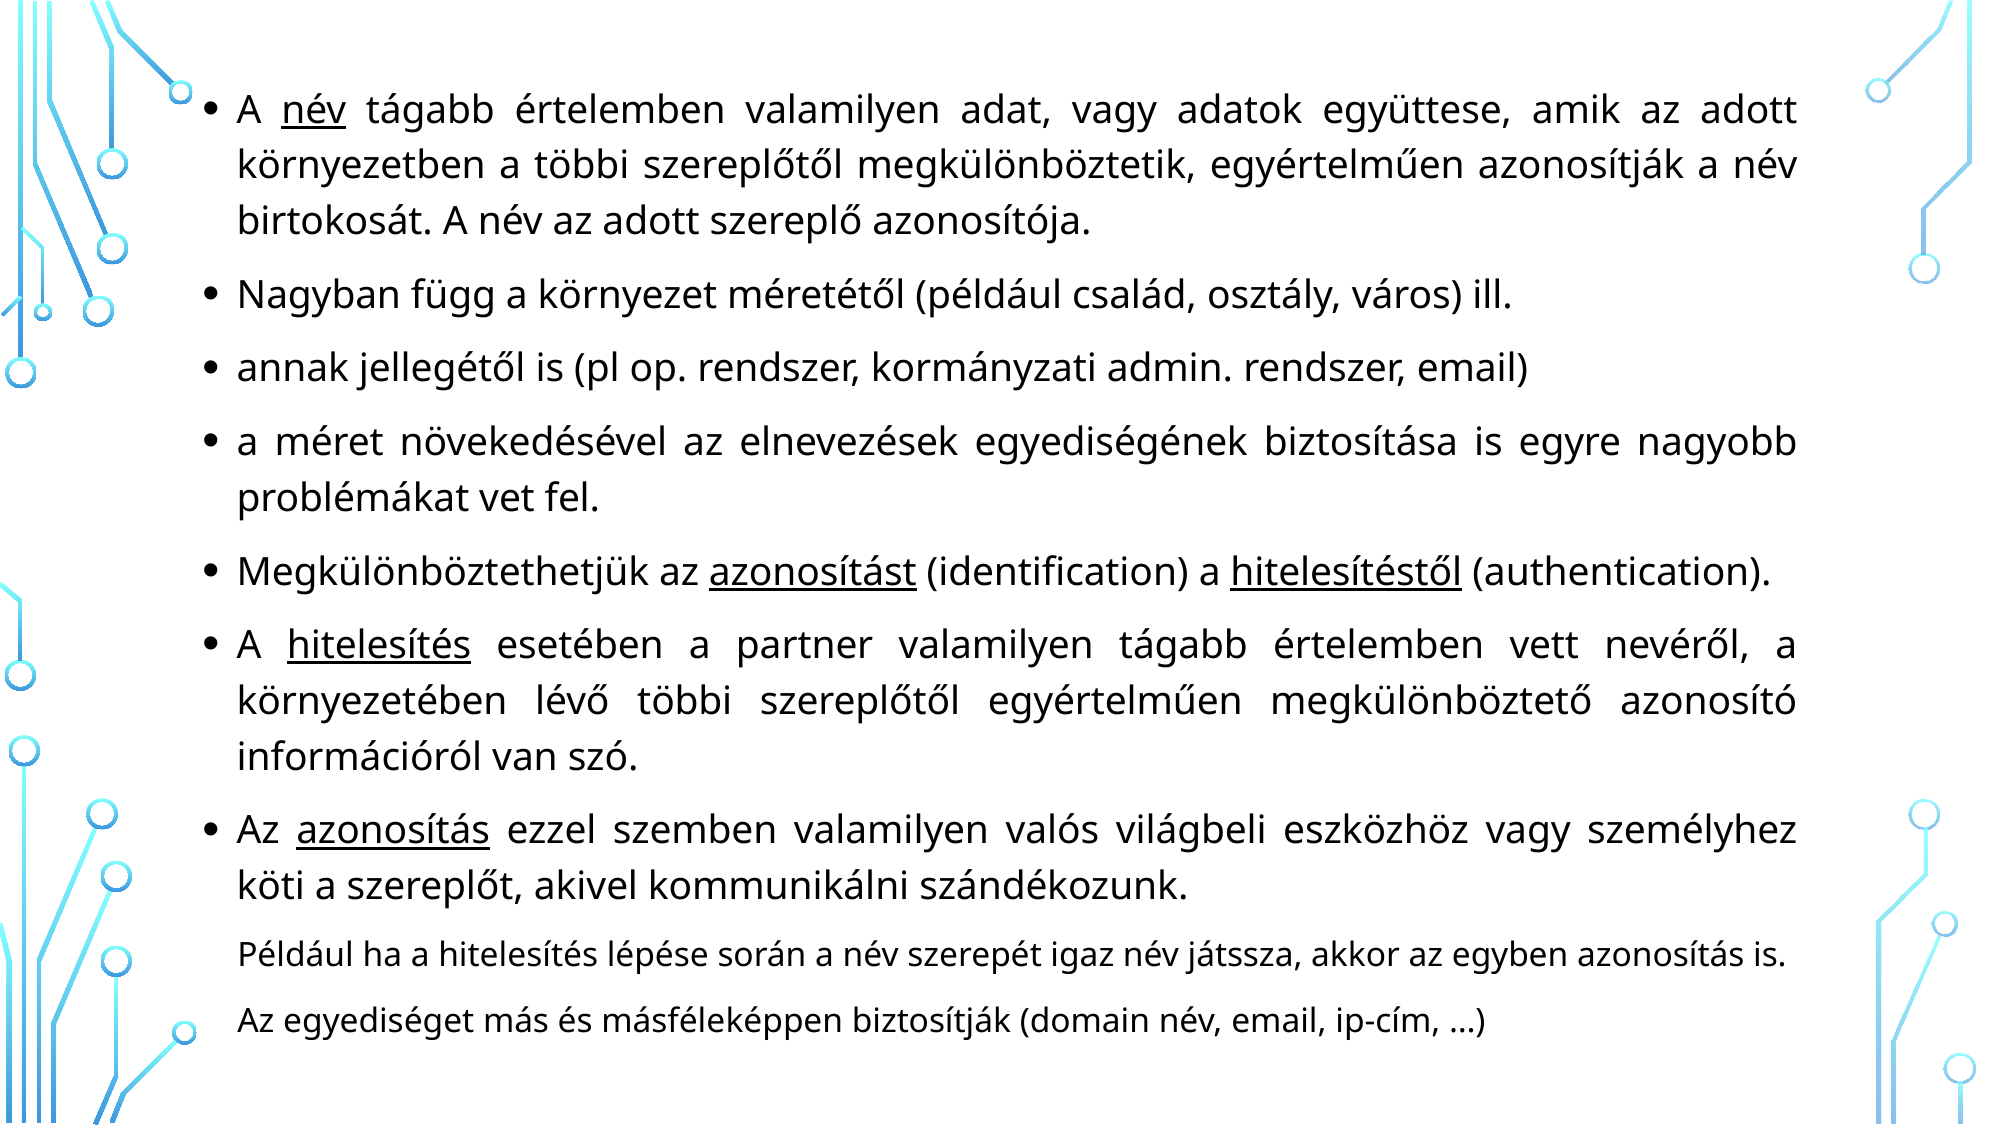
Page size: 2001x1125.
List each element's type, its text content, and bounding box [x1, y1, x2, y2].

list A név tágabb értelemben valamilyen adat, vagy adatok együttese, amik az adott környezetben a többi szereplőtől megkülönböztetik, egyértelműen azonosítják a név birtokosát. A név az adott szereplő azonosítója. Nagyban függ a környezet méretétől (például család, osztály, város) ill. annak jellegétől is (pl op. rendszer, kormányzati admin. rendszer, email) a méret növekedésével az elnevezések egyediségének biztosítása is egyre nagyobb problémákat vet fel. Megkülönböztethetjük az azonosítást (identification) a hitelesítéstől (authentication). A hitelesítés esetében a partner valamilyen tágabb értelemben vett nevéről, a környezetében lévő többi szereplőtől egyértelműen megkülönböztető azonosító információról van szó. Az azonosítás ezzel szemben valamilyen valós világbeli eszközhöz vagy személyhez köti a szereplőt, akivel kommunikálni szándékozunk. Például ha a hitelesítés lépése során a név szerepét igaz név játssza, akkor az egyben azonosítás is. Az egyediséget más és másféleképpen biztosítják (domain név, email, ip-cím, …) [187, 67, 1813, 1055]
